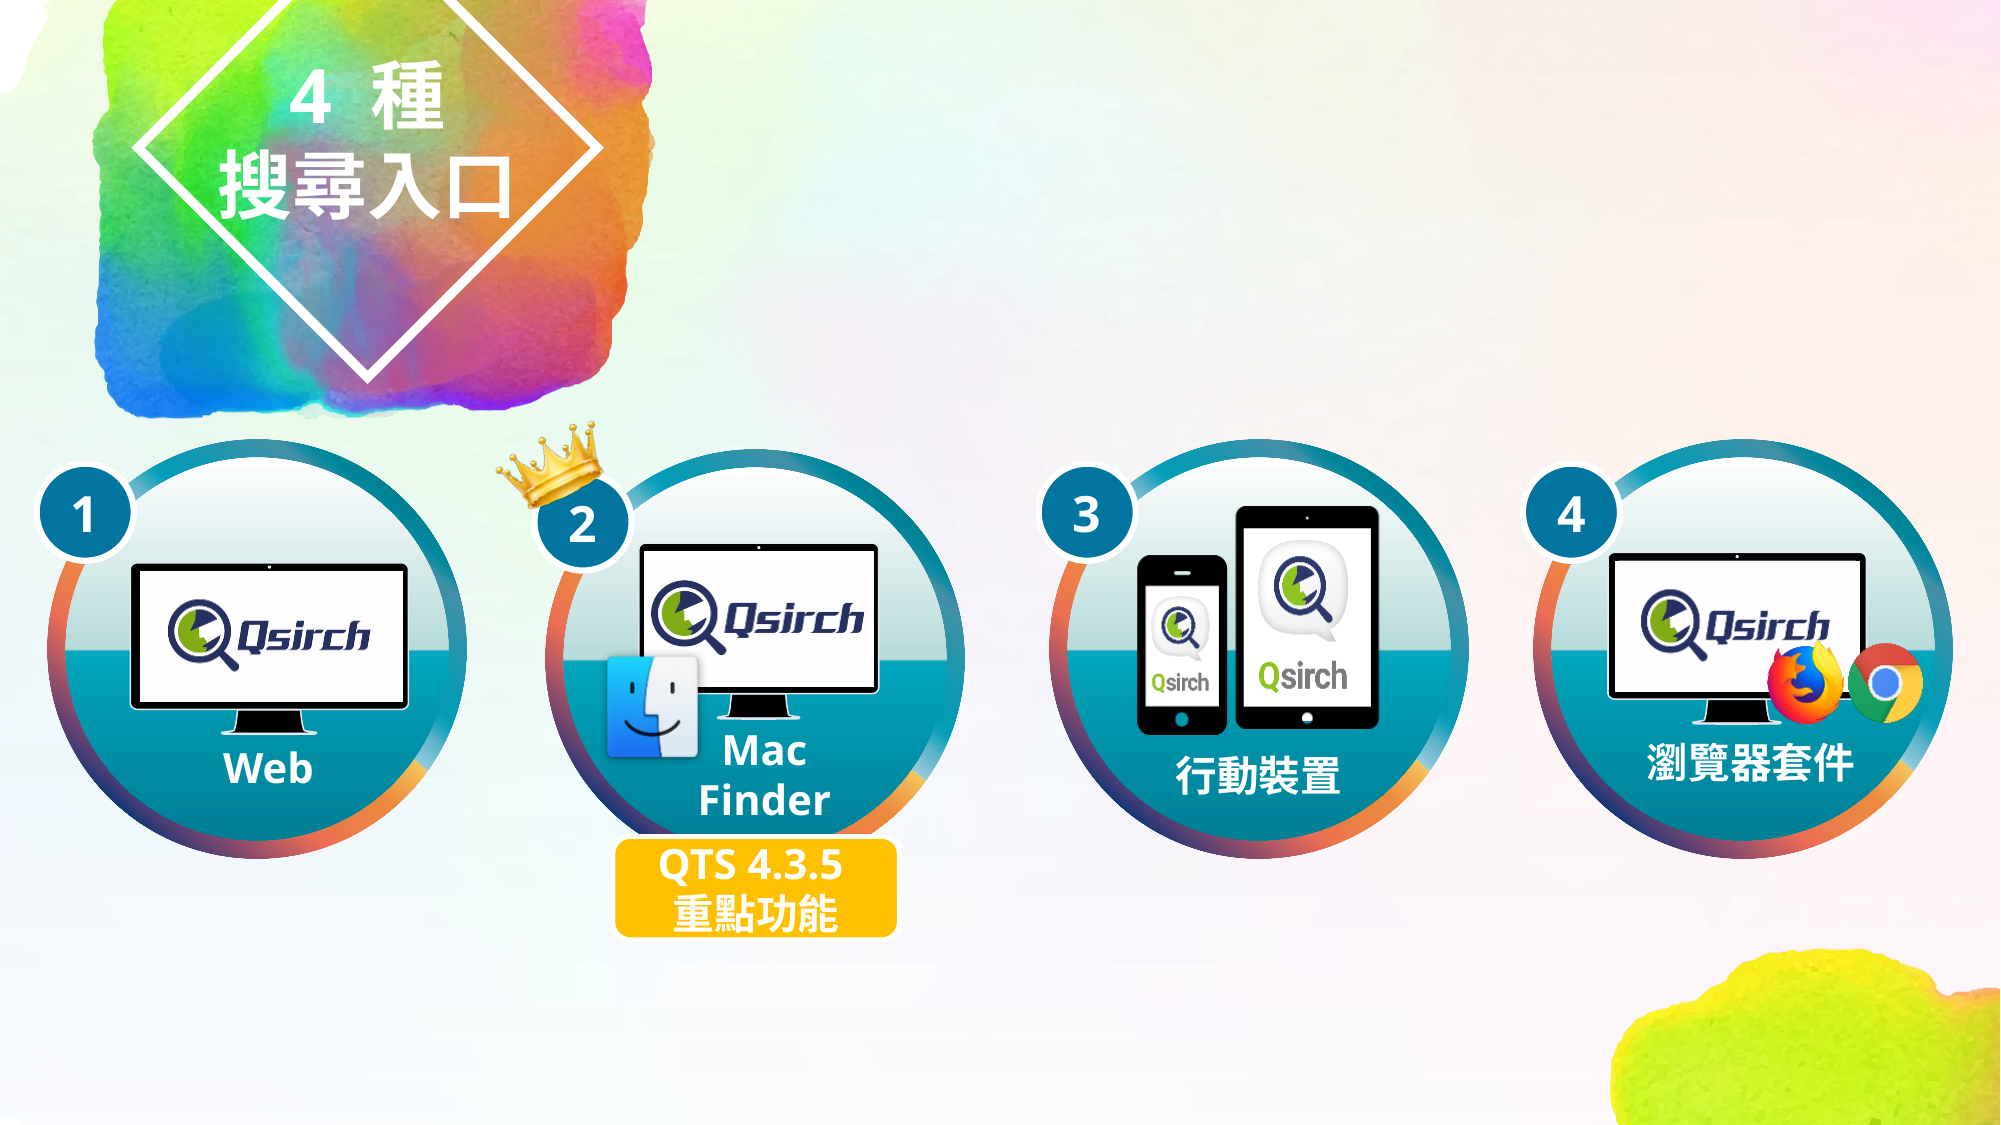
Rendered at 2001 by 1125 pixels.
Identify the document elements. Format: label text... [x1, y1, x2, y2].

text_box 4 種 搜尋入口 [118, 40, 617, 236]
text_box [224, 236, 511, 379]
text_box [244, 0, 491, 40]
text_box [36, 439, 467, 859]
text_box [1522, 439, 1953, 859]
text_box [496, 421, 965, 940]
picture [0, 0, 2000, 1125]
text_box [1038, 439, 1469, 859]
